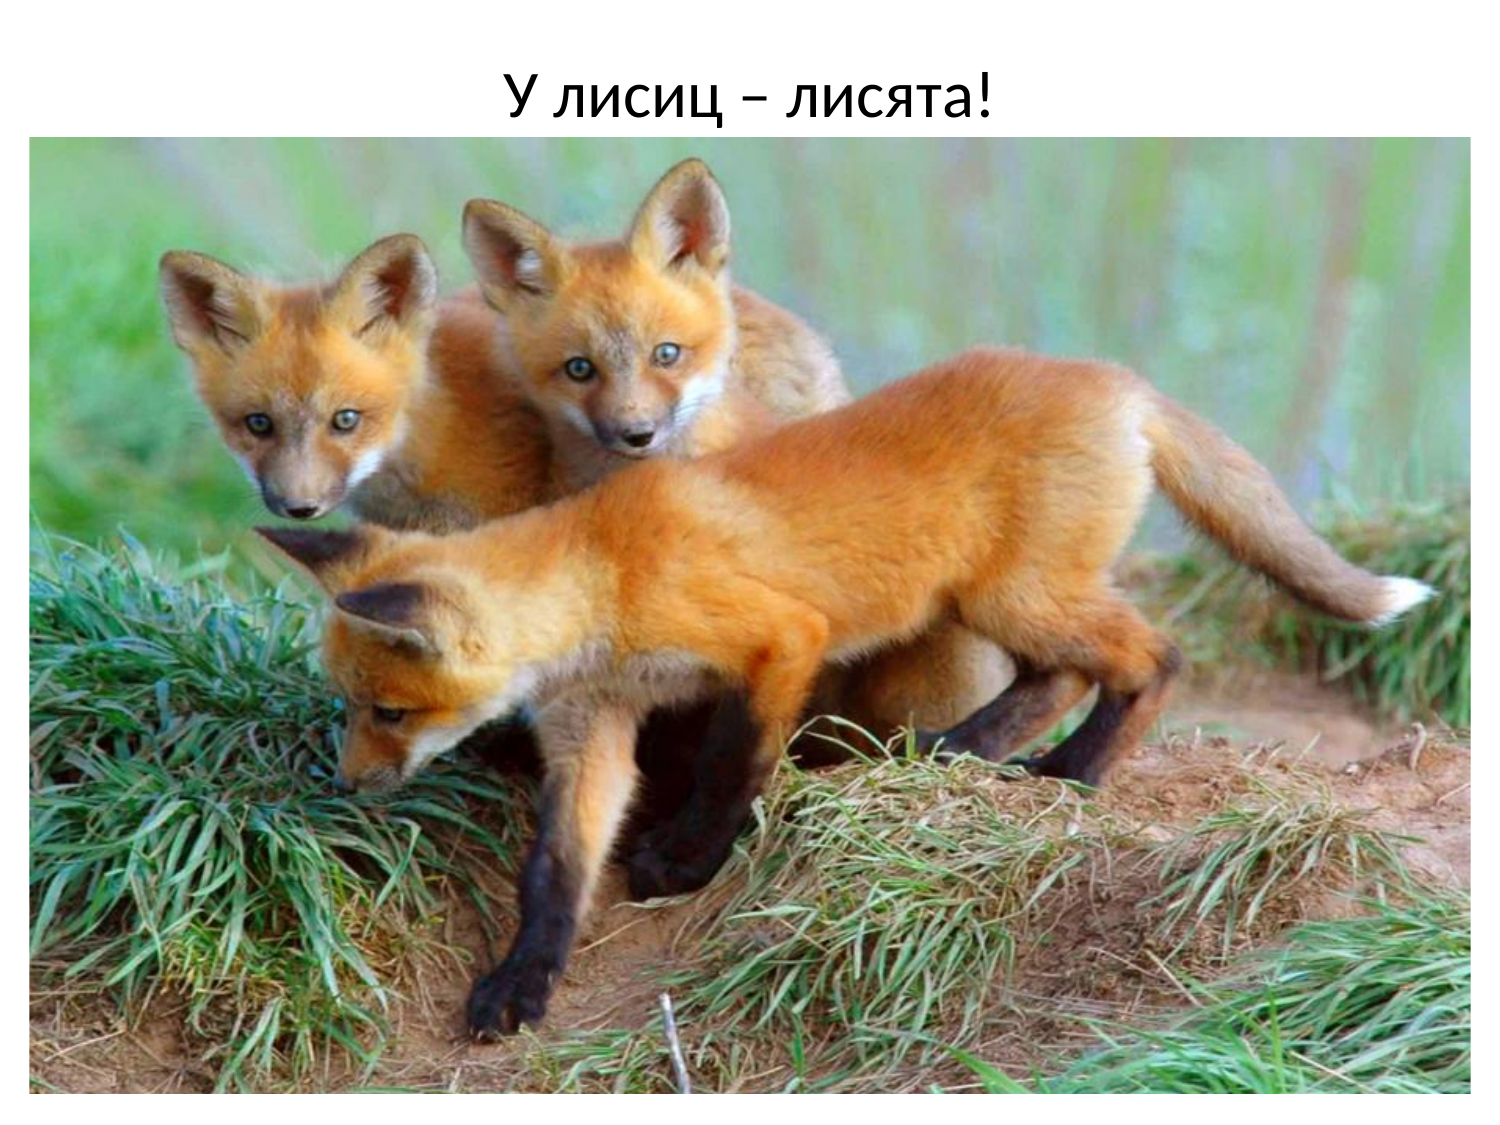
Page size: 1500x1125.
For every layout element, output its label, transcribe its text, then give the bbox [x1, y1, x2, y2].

picture [29, 136, 1471, 1095]
title У лисиц – лисята! [75, 45, 1425, 135]
